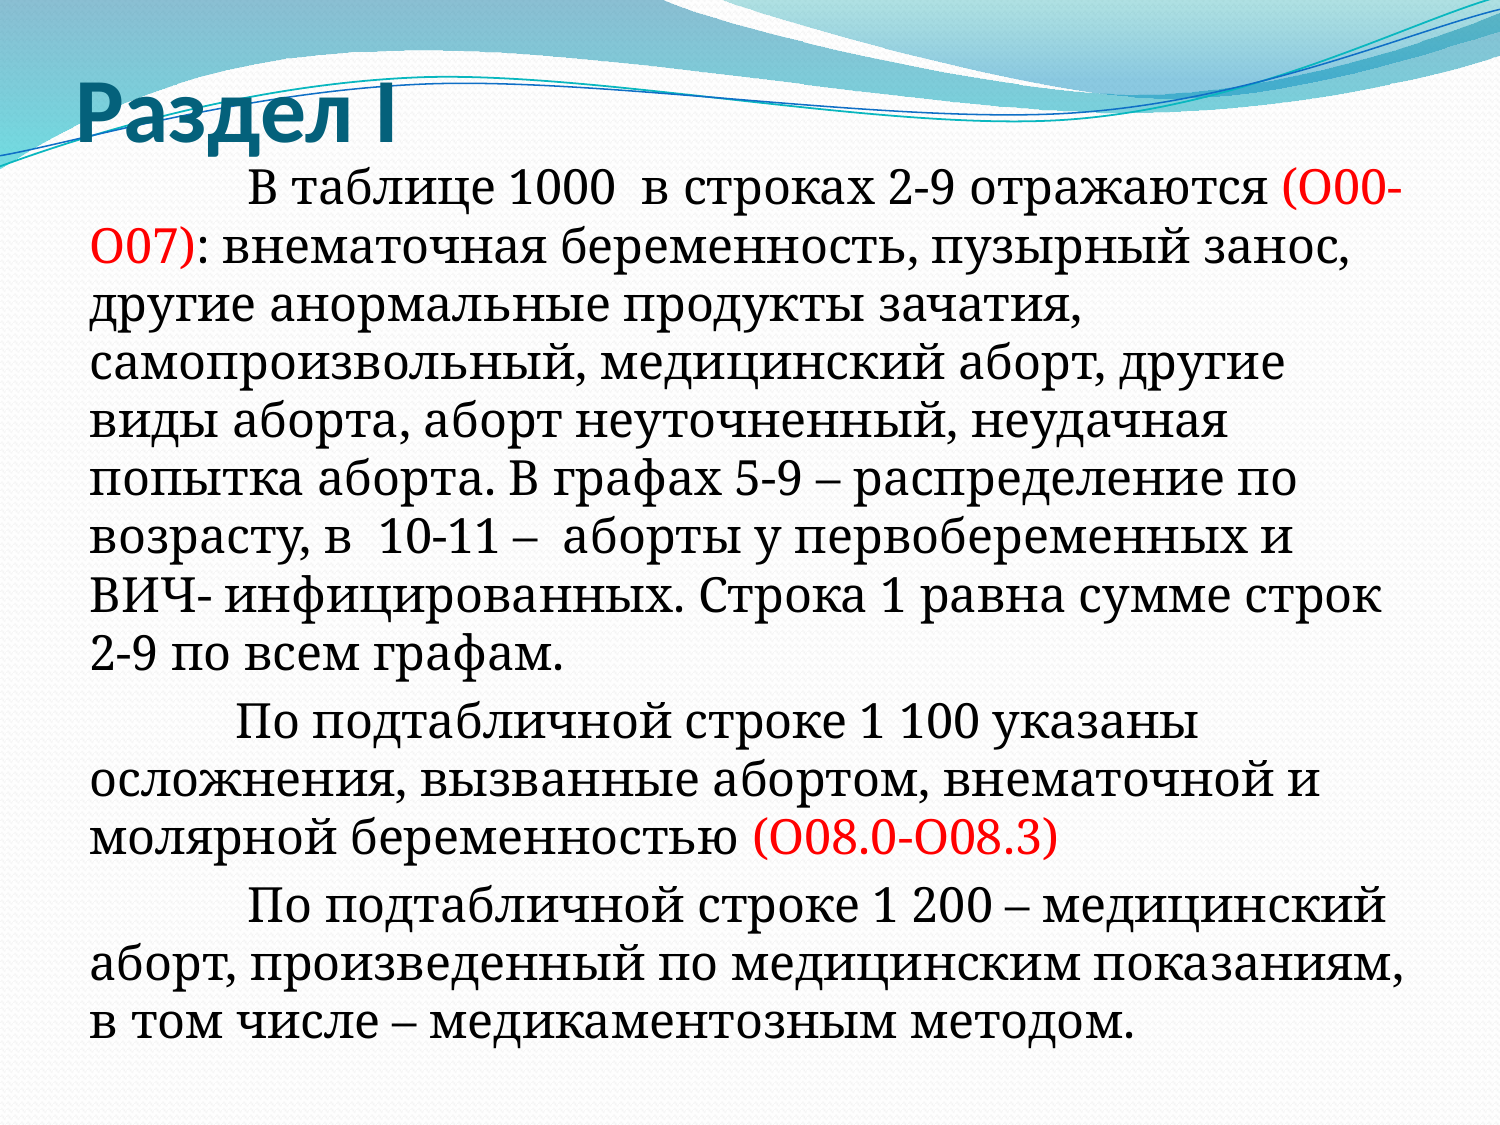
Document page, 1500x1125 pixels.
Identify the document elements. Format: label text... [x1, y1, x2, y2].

list В таблице 1000 в строках 2-9 отражаются (О00-О07): внематочная беременность, пузырный занос, другие анормальные продукты зачатия, самопроизвольный, медицинский аборт, другие виды аборта, аборт неуточненный, неудачная попытка аборта. В графах 5-9 – распределение по возрасту, в 10-11 – аборты у первобеременных и ВИЧ- инфицированных. Строка 1 равна сумме строк 2-9 по всем графам. По подтабличной строке 1 100 указаны осложнения, вызванные абортом, внематочной и молярной беременностью (О08.0-О08.3) По подтабличной строке 1 200 – медицинский аборт, произведенный по медицинским показаниям, в том числе – медикаментозным методом. [75, 149, 1425, 1083]
title Раздел I [75, 42, 1425, 149]
